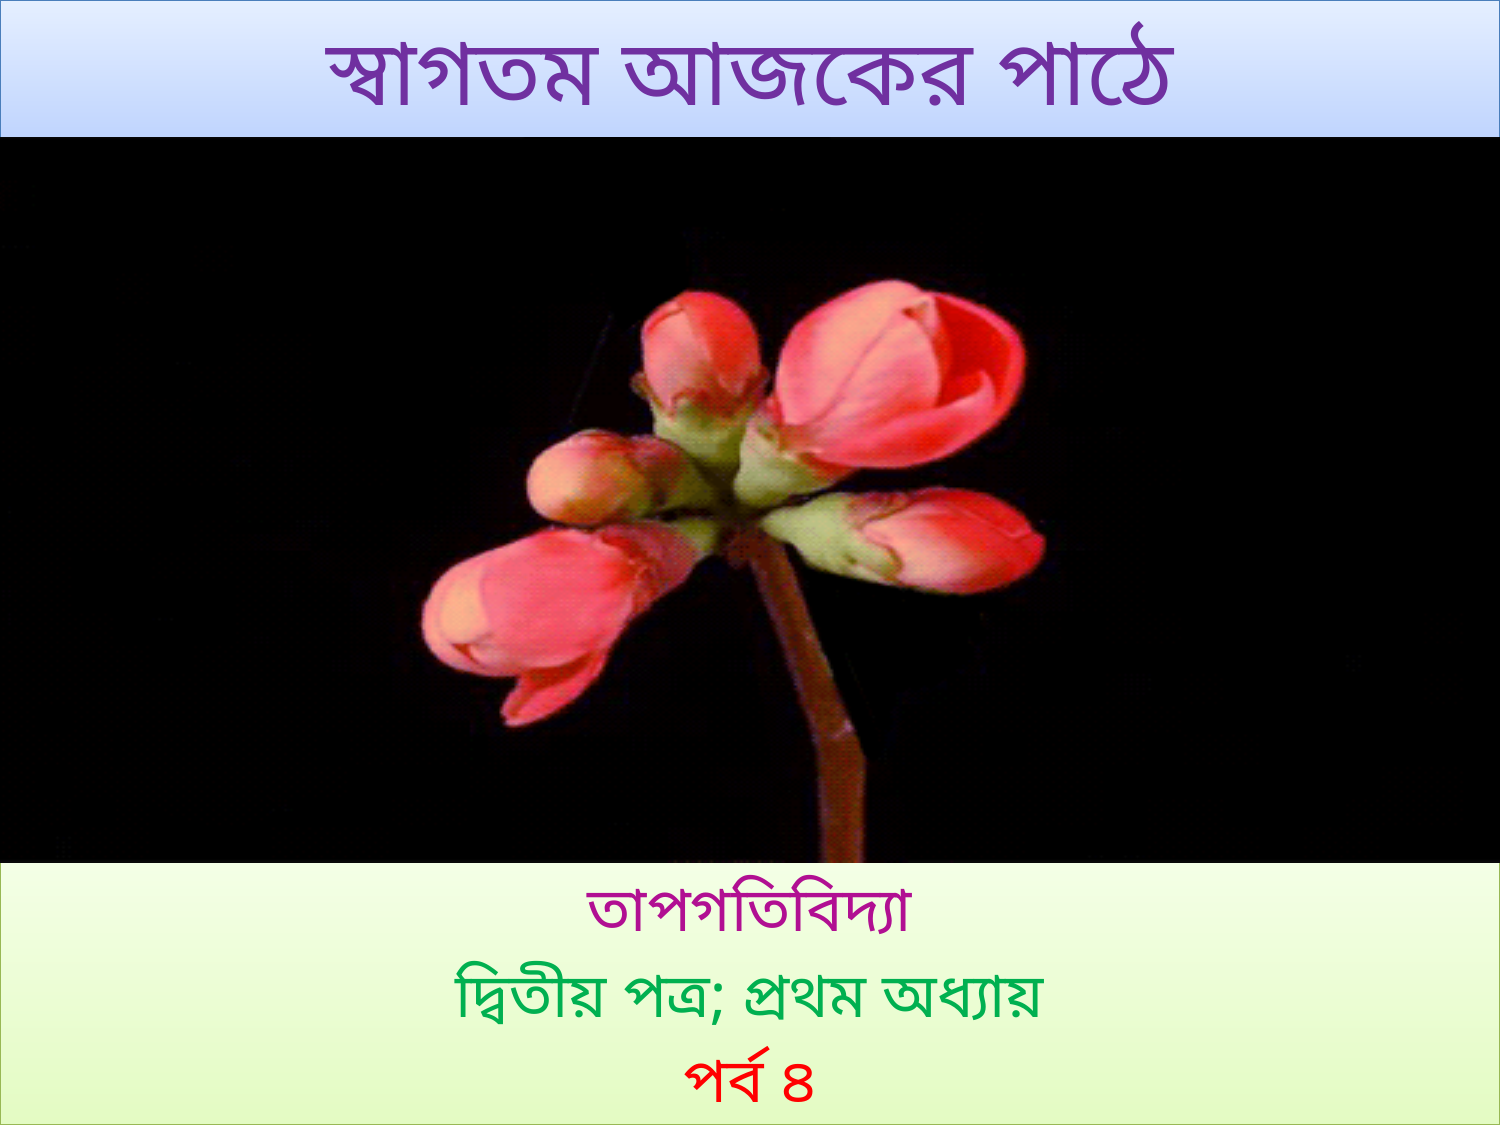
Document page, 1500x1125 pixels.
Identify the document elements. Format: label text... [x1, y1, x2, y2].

picture [0, 137, 1500, 863]
subtitle তাপগতিবিদ্যা দ্বিতীয় পত্র; প্রথম অধ্যায় পর্ব ৪ [0, 870, 1500, 1125]
title স্বাগতম আজকের পাঠে [0, 0, 1500, 136]
